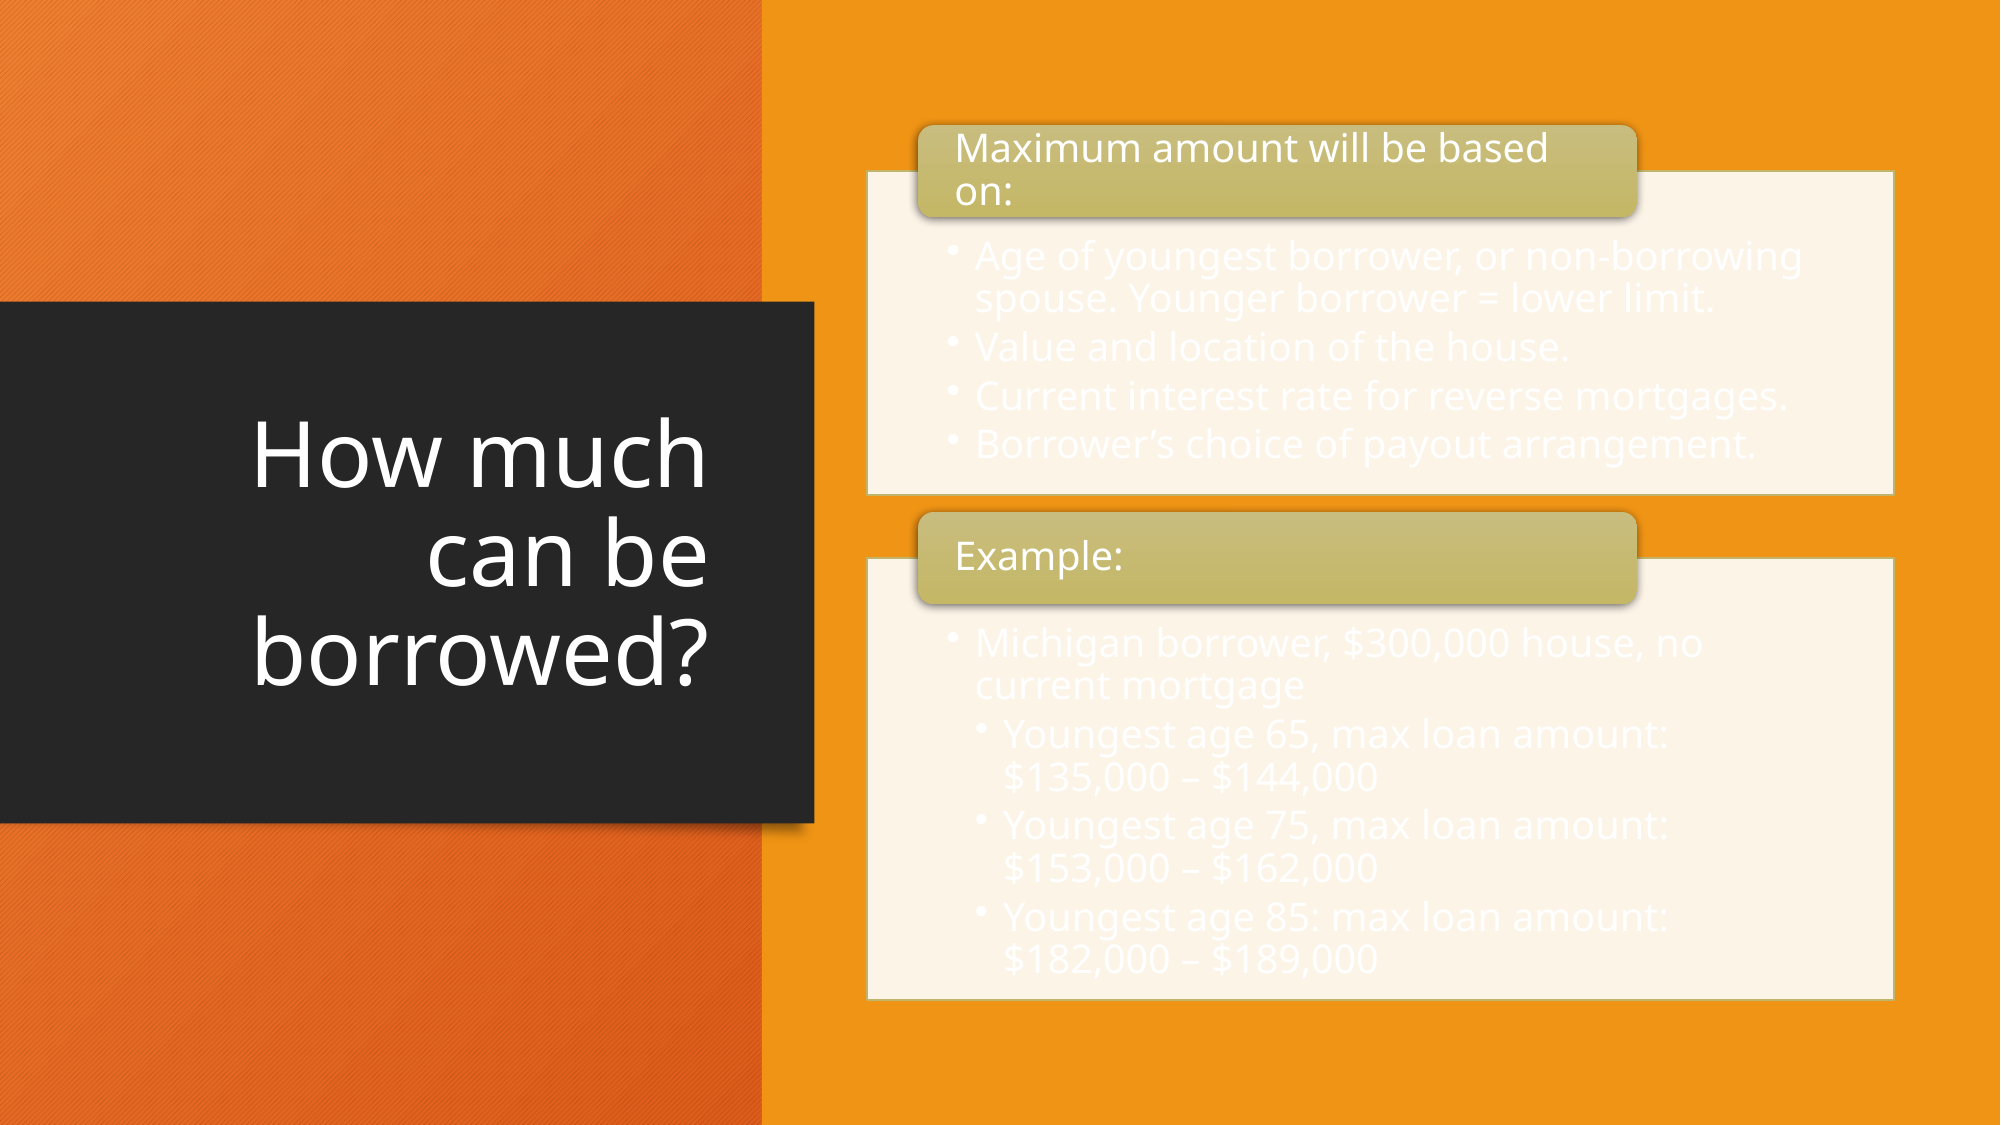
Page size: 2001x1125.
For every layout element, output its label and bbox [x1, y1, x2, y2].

picture [0, 0, 2000, 1125]
list [866, 104, 1895, 1021]
